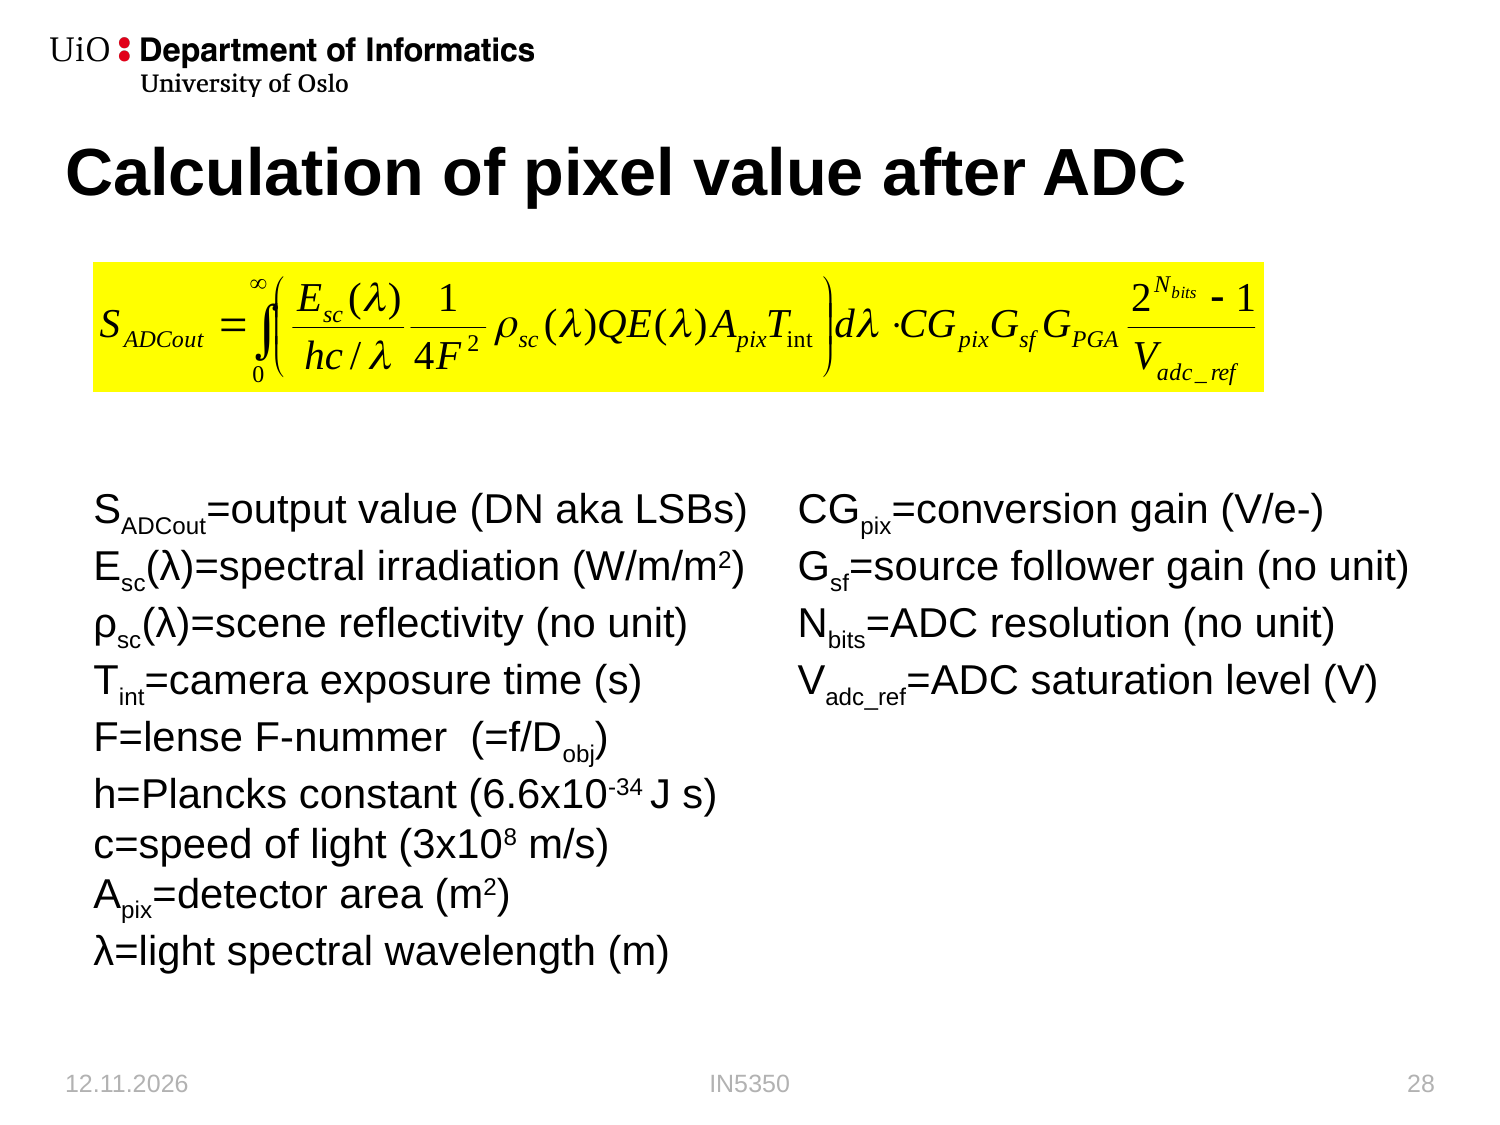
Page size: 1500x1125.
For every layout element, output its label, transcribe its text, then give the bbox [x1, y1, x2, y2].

title Calculation of pixel value after ADC [49, 87, 1451, 251]
picture [50, 37, 534, 87]
slide_number 28 [1100, 1052, 1450, 1113]
footer IN5350 [512, 1052, 988, 1113]
text_box SADCout=output value (DN aka LSBs) Esc(λ)=spectral irradiation (W/m/m2) ρsc(λ)=scene reflectivity (no unit) Tint=camera exposure time (s) F=lense F-nummer (=f/Dobj) h=Plancks constant (6.6x10-34 J s) c=speed of light (3x108 m/s) Apix=detector area (m2) λ=light spectral wavelength (m) [78, 474, 764, 981]
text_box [92, 262, 1265, 393]
text_box CGpix=conversion gain (V/e-) Gsf=source follower gain (no unit) Nbits=ADC resolution (no unit) Vadc_ref=ADC saturation level (V) [782, 474, 1426, 718]
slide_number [50, 1052, 400, 1113]
